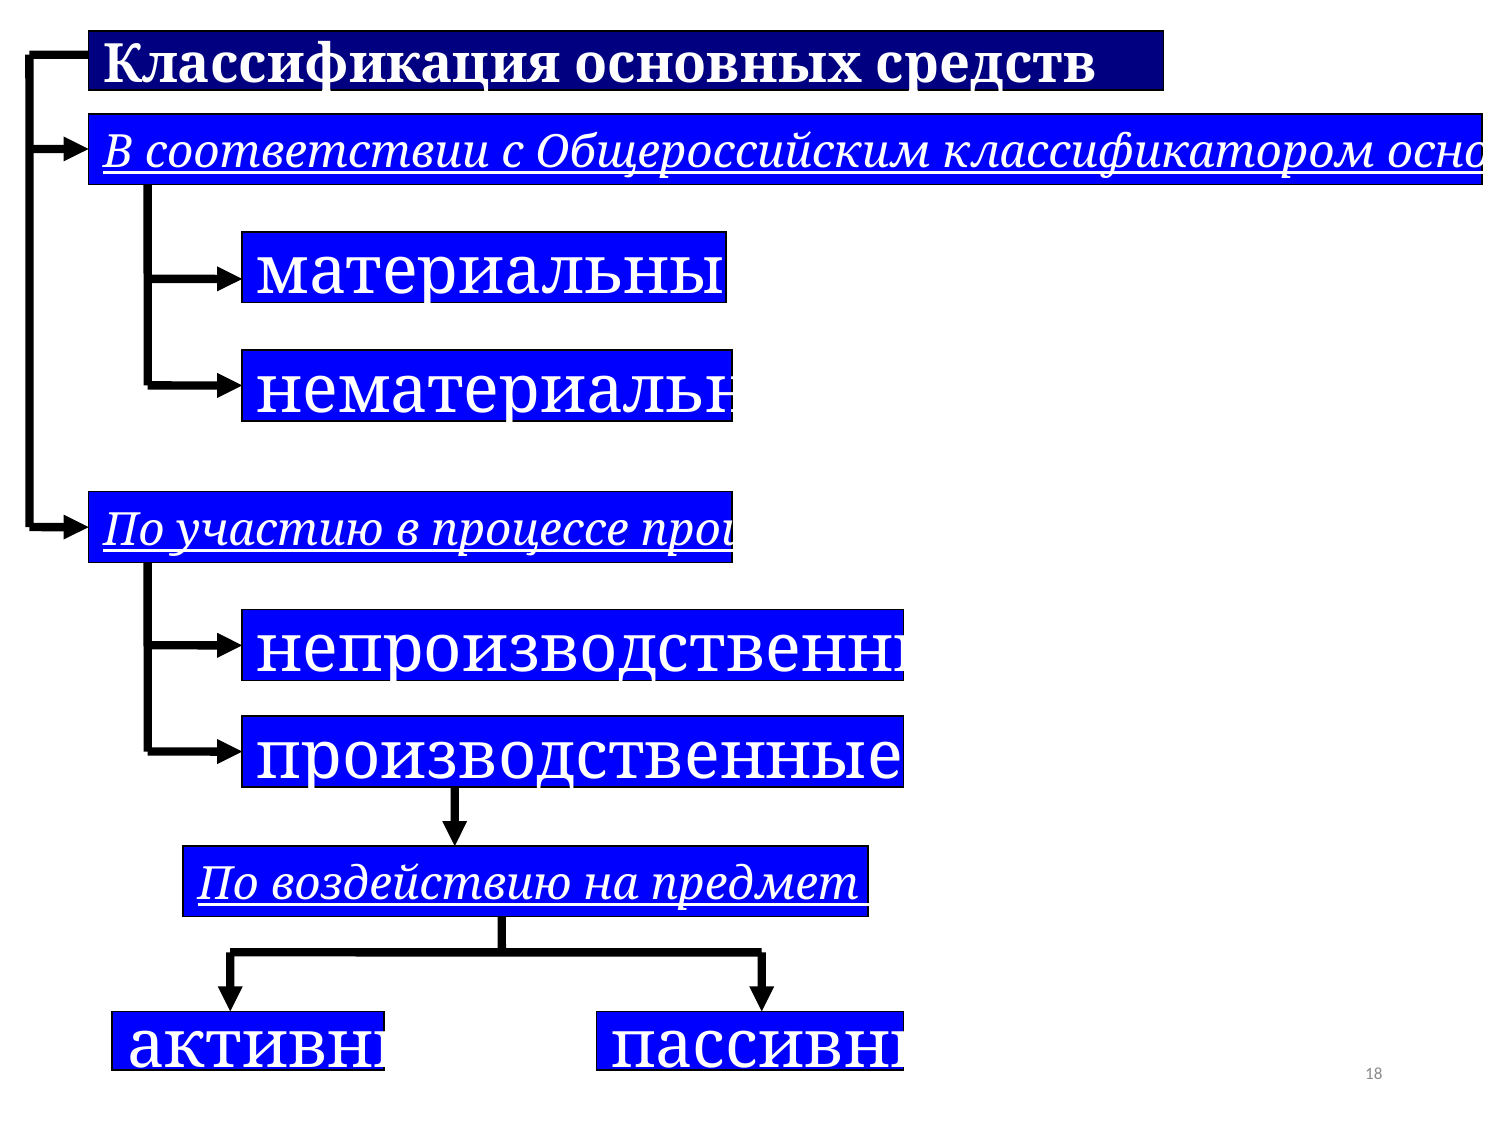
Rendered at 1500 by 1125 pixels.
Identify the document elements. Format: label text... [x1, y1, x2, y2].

text_box производственные [242, 716, 904, 787]
text_box пассивные [596, 1011, 904, 1071]
text_box [147, 379, 242, 392]
text_box нематериальные [242, 350, 732, 421]
text_box [29, 142, 89, 156]
text_box [147, 639, 242, 652]
text_box непроизводственные [242, 609, 904, 681]
text_box материальные [242, 231, 727, 303]
text_box [29, 520, 88, 534]
text_box По участию в процессе производства [88, 491, 733, 563]
text_box По воздействию на предмет труда [183, 845, 868, 917]
text_box [224, 952, 237, 1011]
slide_number 18 [1060, 1042, 1398, 1103]
text_box [147, 272, 242, 286]
text_box В соответствии с Общероссийским классификатором основных фондов (ОКОФ) [88, 113, 1482, 185]
text_box [448, 786, 461, 845]
text_box Классификация основных средств [88, 31, 1164, 91]
text_box [147, 745, 242, 758]
text_box активные [112, 1011, 384, 1071]
text_box [755, 952, 768, 1011]
